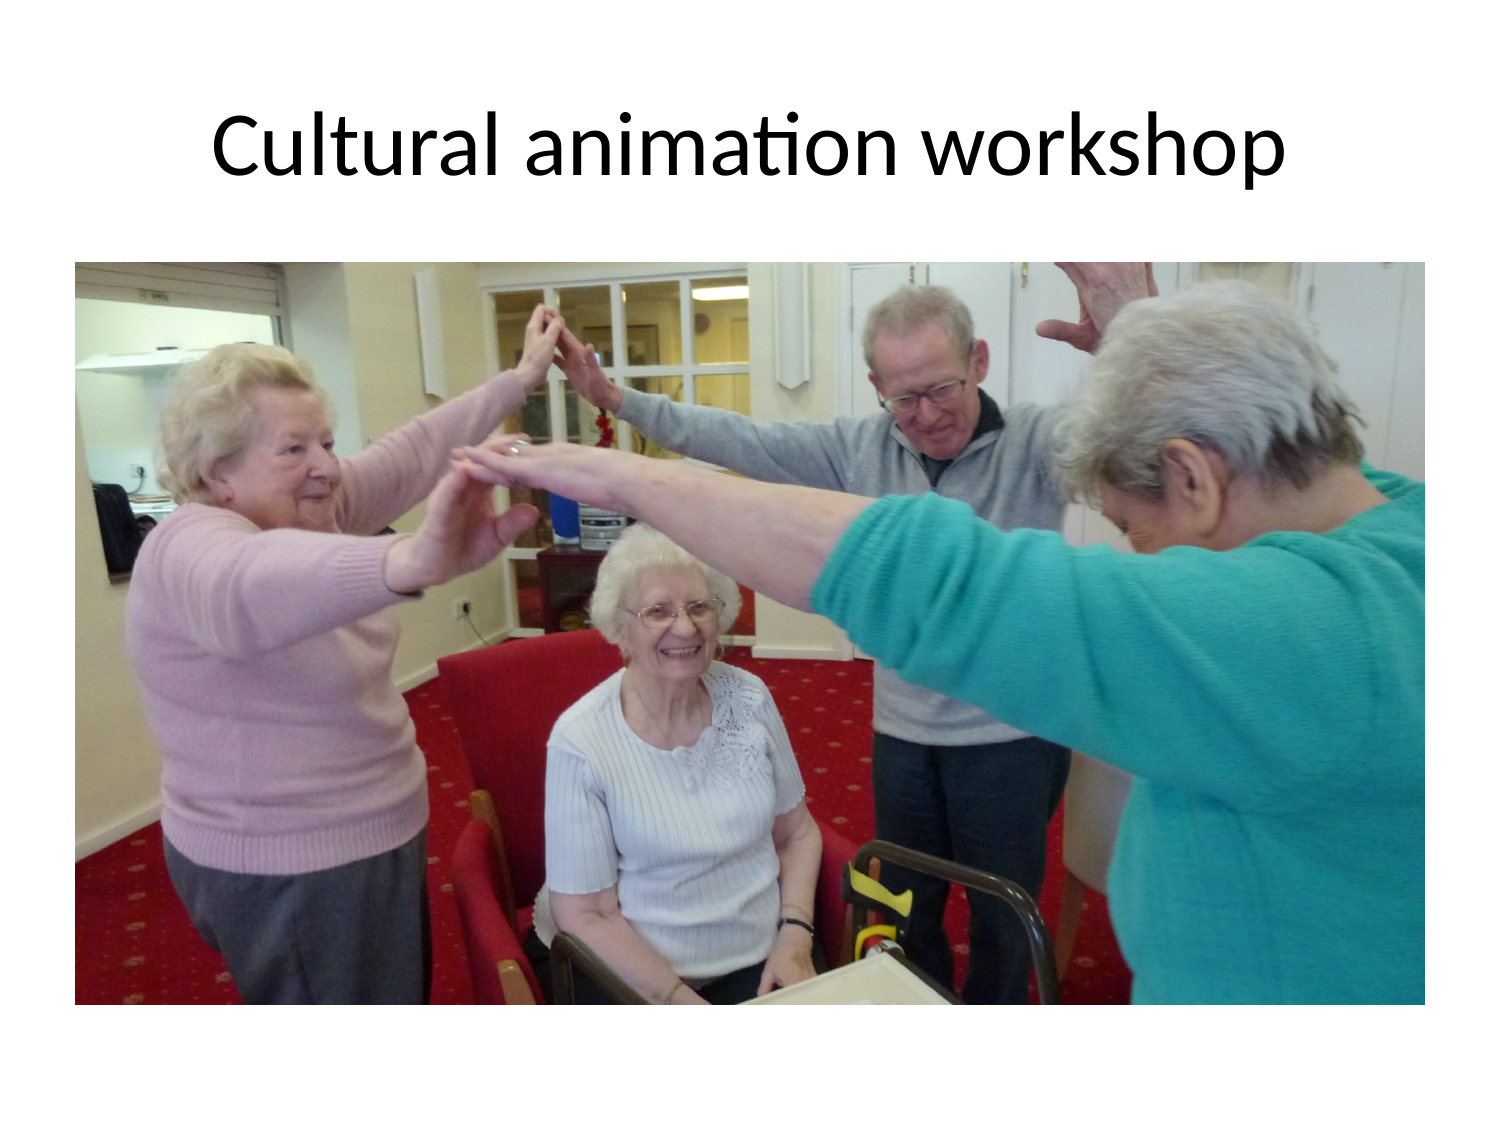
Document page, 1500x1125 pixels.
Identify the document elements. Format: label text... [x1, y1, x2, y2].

title Cultural animation workshop [75, 45, 1425, 233]
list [74, 262, 1426, 1006]
